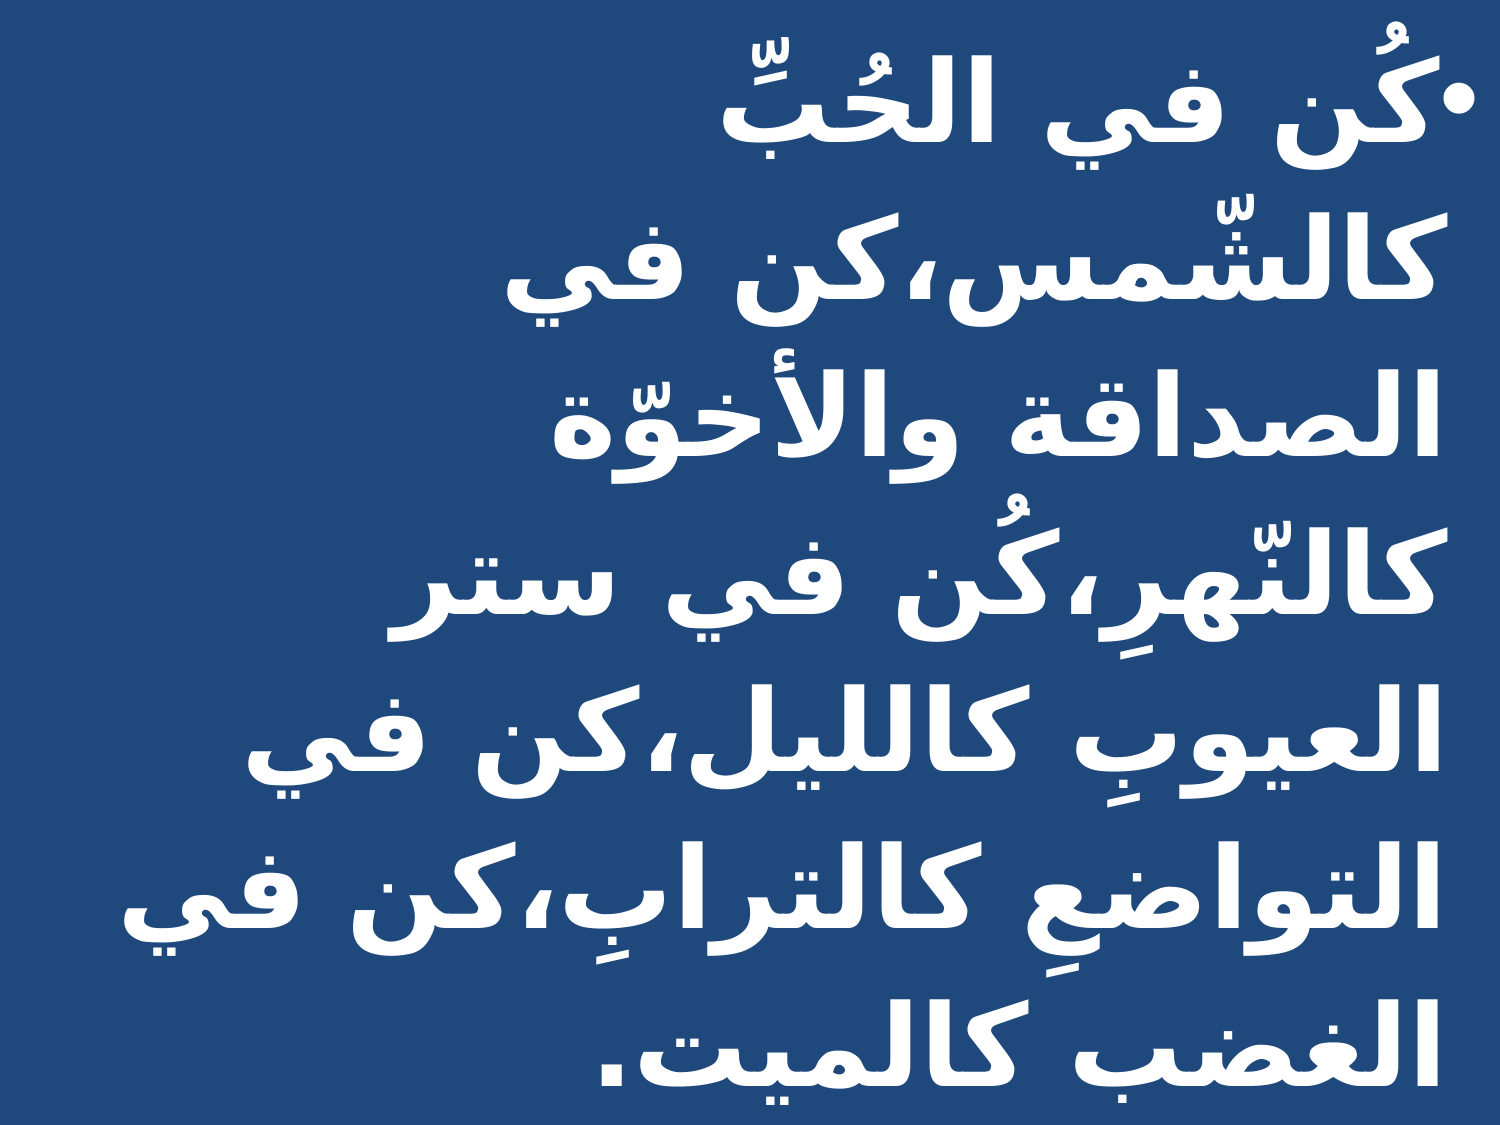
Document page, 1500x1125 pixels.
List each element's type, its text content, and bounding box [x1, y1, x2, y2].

list كُن في الحُبِّ كالشّمس،كن في الصداقة والأخوّة كالنّهرِ،كُن في ستر العيوبِ كالليل،كن في التواضعِ كالترابِ،كن في الغضب كالميت. [17, 0, 1500, 1125]
